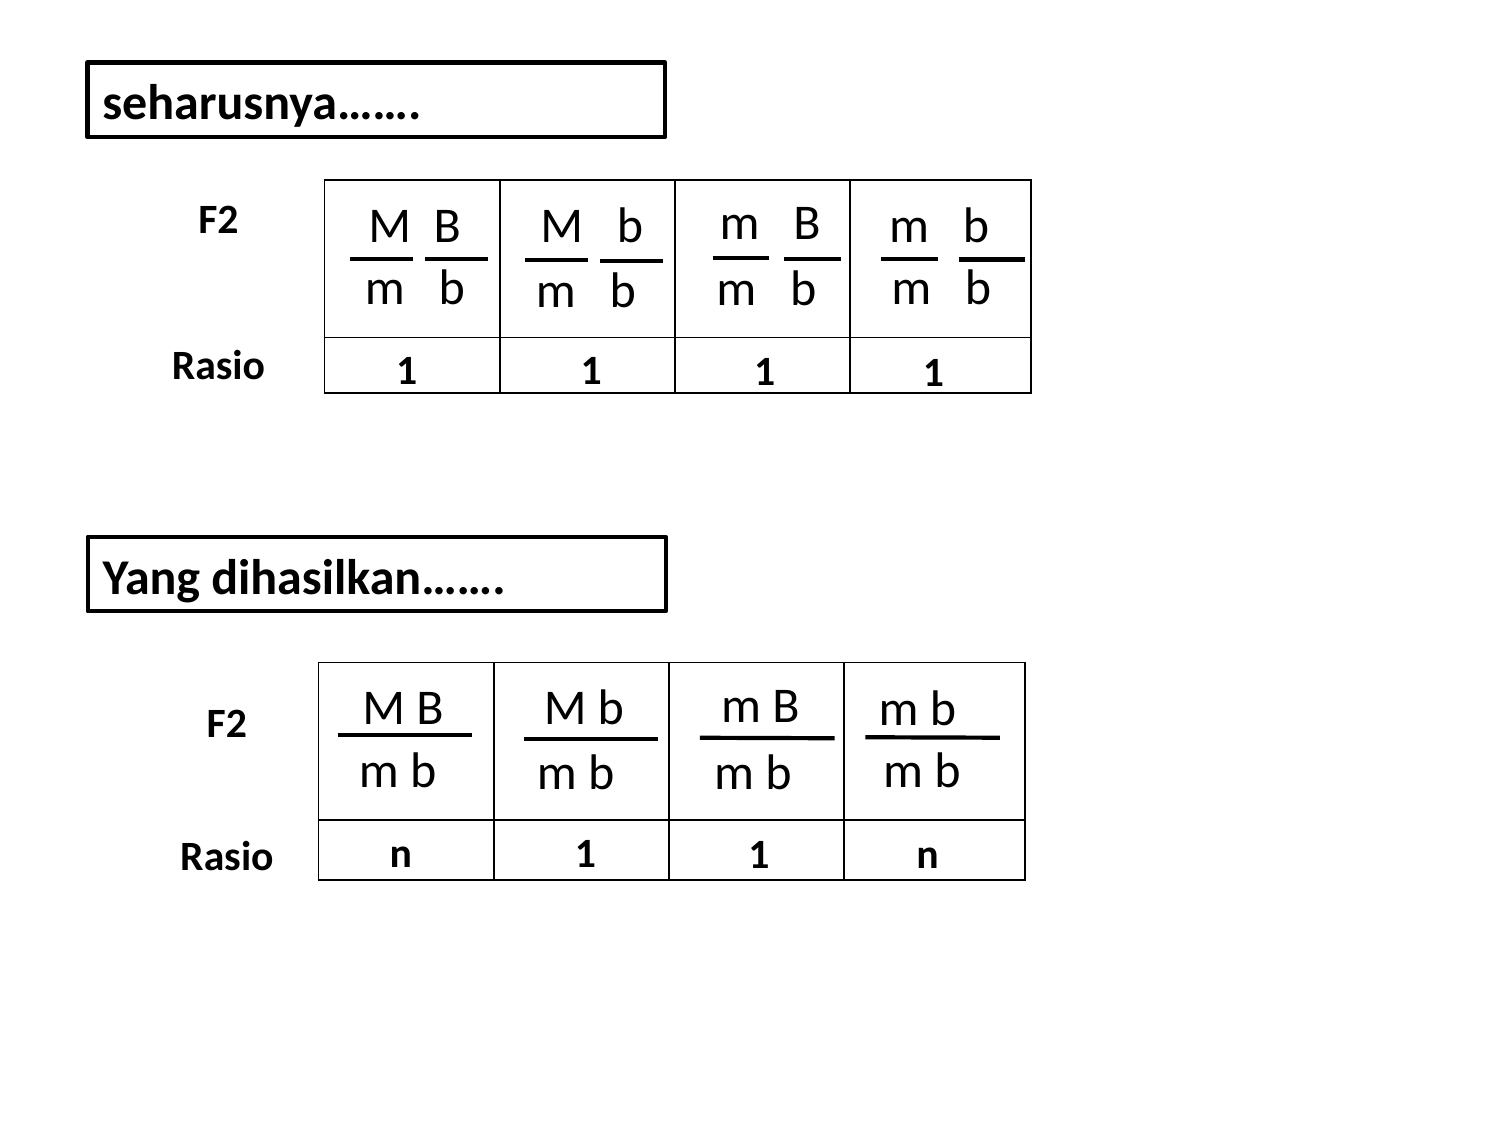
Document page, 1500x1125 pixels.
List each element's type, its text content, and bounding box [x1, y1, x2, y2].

table_cell [972, 821, 1024, 879]
table_header [851, 181, 1030, 337]
text_box m b [864, 185, 1025, 261]
text_box n [357, 818, 445, 883]
table_cell [451, 338, 499, 392]
table_cell [803, 821, 843, 879]
table_header [319, 663, 493, 819]
text_box m b [516, 250, 655, 325]
text_box m b [516, 732, 646, 808]
text_box M b [518, 184, 666, 260]
table_cell [670, 821, 715, 879]
table_header [501, 181, 674, 337]
table_cell [676, 338, 721, 392]
text_box 1 [541, 818, 630, 883]
table_cell [325, 338, 362, 392]
text_box 1 [715, 819, 803, 885]
table_cell [319, 821, 357, 879]
text_box Rasio [149, 329, 288, 395]
text_box m b [858, 668, 988, 743]
text_box Yang dihasilkan……. [87, 536, 666, 612]
table_cell [630, 821, 668, 879]
text_box m b [350, 247, 488, 322]
table_header [670, 663, 843, 819]
table_cell [501, 338, 547, 392]
text_box m b [694, 732, 823, 807]
text_box 1 [889, 337, 978, 402]
table_cell [809, 338, 849, 392]
text_box m b [868, 247, 1025, 322]
text_box Rasio [158, 821, 296, 887]
text_box 1 [547, 335, 635, 401]
table_header [325, 181, 499, 337]
text_box n [883, 819, 972, 885]
table_header [495, 663, 668, 819]
table_cell [495, 821, 541, 879]
text_box M B [347, 667, 470, 729]
text_box m B [700, 665, 821, 732]
text_box m b [863, 729, 992, 738]
text_box F2 [174, 184, 263, 249]
table_cell [635, 338, 674, 392]
table_header [845, 663, 1024, 819]
text_box m b [344, 729, 470, 735]
table_header [676, 181, 849, 337]
text_box F2 [183, 688, 271, 754]
text_box m b [694, 248, 850, 323]
text_box m b [863, 744, 992, 805]
table_cell [978, 338, 1030, 392]
text_box m b [344, 742, 470, 805]
text_box 1 [721, 336, 809, 402]
text_box 1 [362, 335, 451, 401]
text_box seharusnya……. [87, 62, 666, 138]
text_box M B [353, 184, 488, 247]
table_cell [445, 821, 493, 879]
text_box m B [699, 182, 841, 248]
table_cell [845, 821, 883, 879]
table_cell [851, 338, 889, 392]
text_box M b [523, 667, 644, 732]
